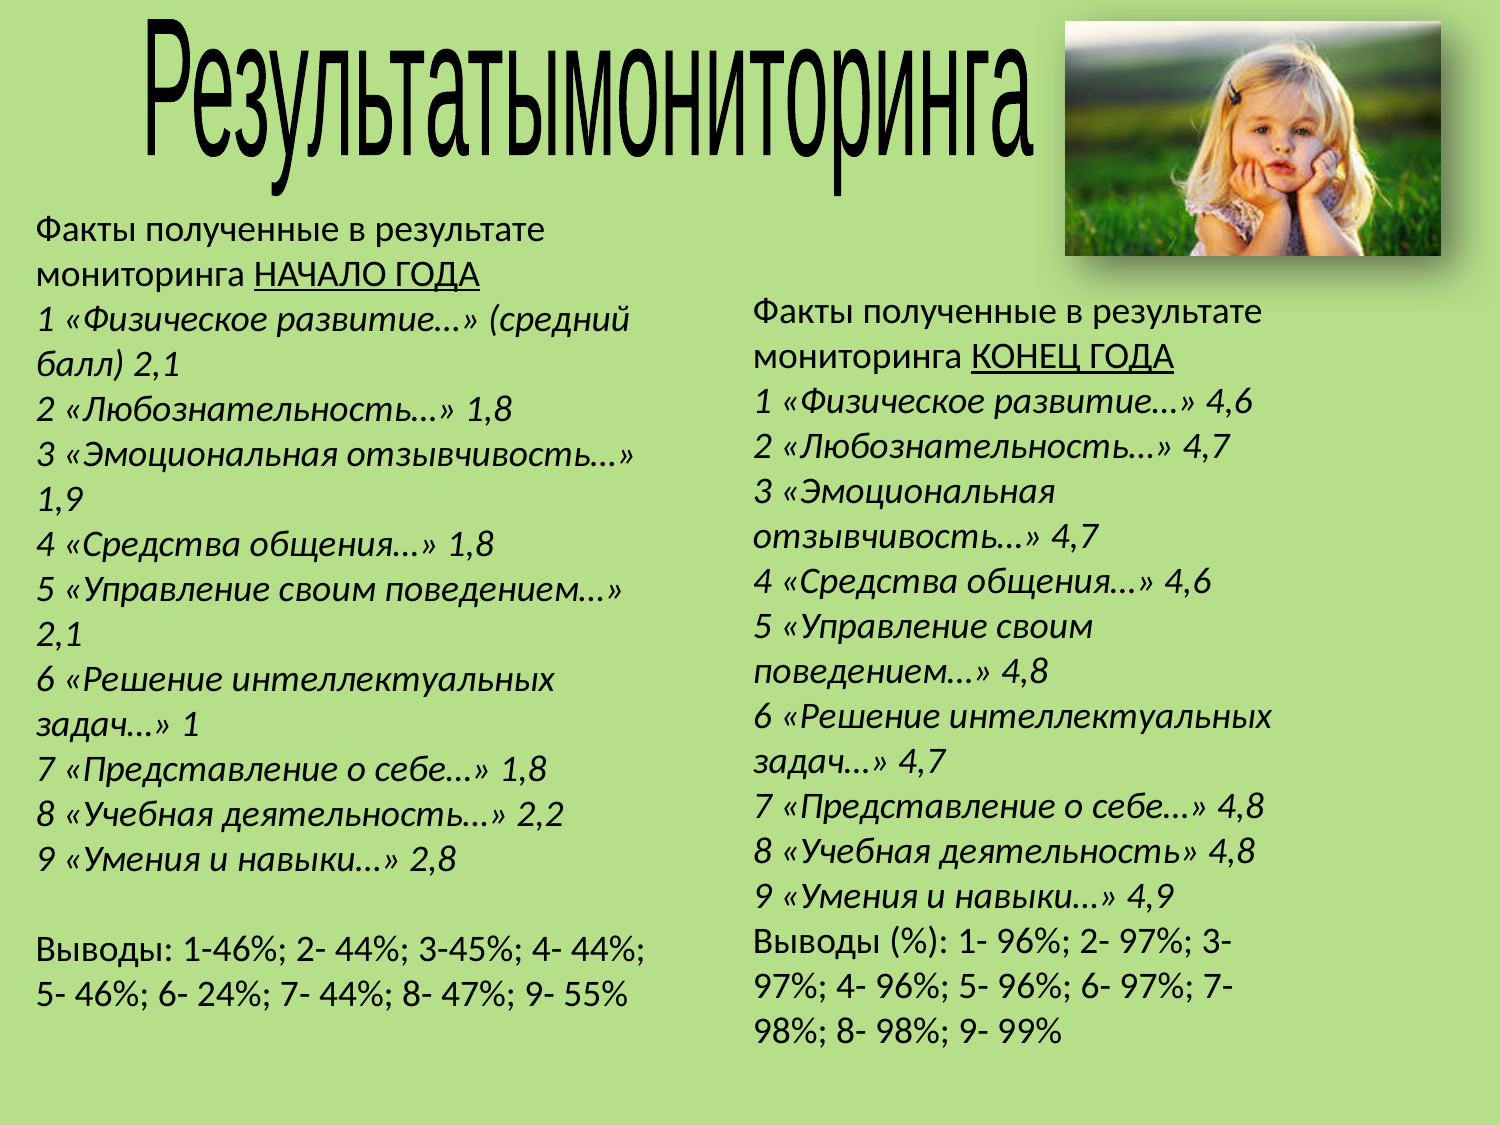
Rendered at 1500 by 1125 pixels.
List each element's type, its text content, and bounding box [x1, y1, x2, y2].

text_box Факты полученные в результате мониторинга КОНЕЦ ГОДА 1 «Физическое развитие…» 4,6 2 «Любознательность…» 4,7 3 «Эмоциональная отзывчивость…» 4,7 4 «Средства общения…» 4,6 5 «Управление своим поведением…» 4,8 6 «Решение интеллектуальных задач…» 4,7 7 «Представление о себе…» 4,8 8 «Учебная деятельность» 4,8 9 «Умения и навыки…» 4,9 Выводы (%): 1- 96%; 2- 97%; 3- 97%; 4- 96%; 5- 96%; 6- 97%; 7- 98%; 8- 98%; 9- 99% [738, 278, 1329, 1059]
text_box Факты полученные в результате мониторинга НАЧАЛО ГОДА 1 «Физическое развитие…» (средний балл) 2,1 2 «Любознательность…» 1,8 3 «Эмоциональная отзывчивость…» 1,9 4 «Средства общения…» 1,8 5 «Управление своим поведением…» 2,1 6 «Решение интеллектуальных задач…» 1 7 «Представление о себе…» 1,8 8 «Учебная деятельность…» 2,2 9 «Умения и навыки…» 2,8 Выводы: 1-46%; 2- 44%; 3-45%; 4- 44%; 5- 46%; 6- 24%; 7- 44%; 8- 47%; 9- 55% [20, 196, 668, 1021]
picture [1065, 20, 1441, 256]
